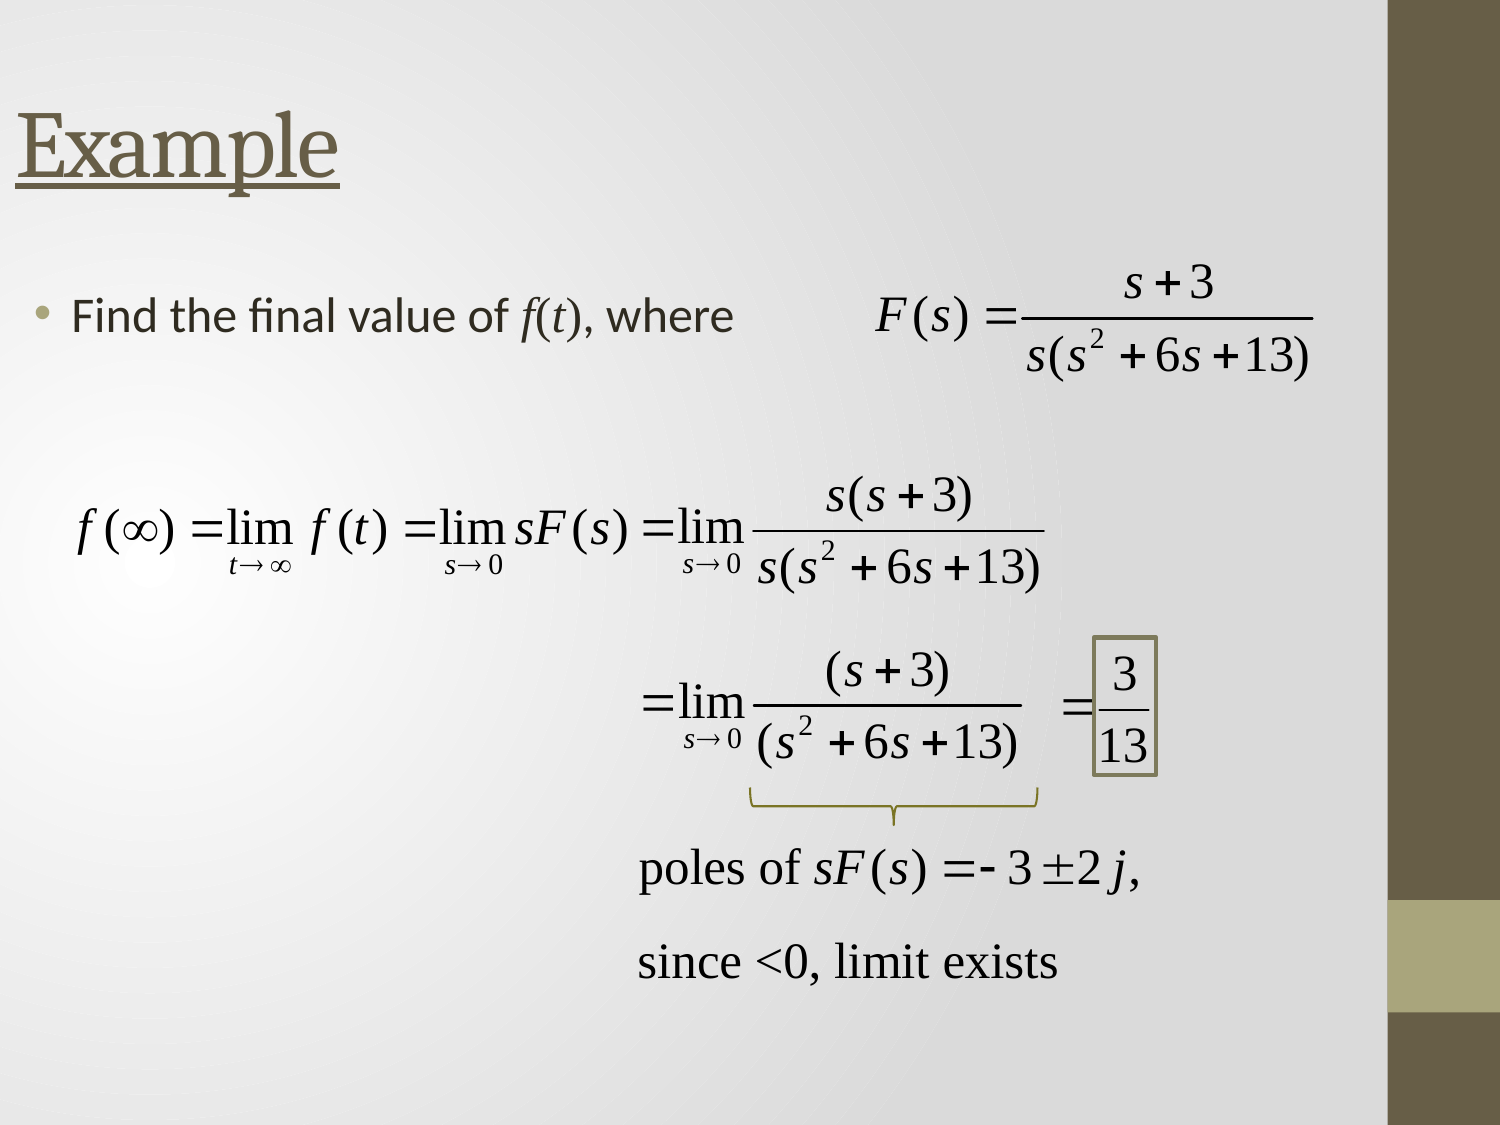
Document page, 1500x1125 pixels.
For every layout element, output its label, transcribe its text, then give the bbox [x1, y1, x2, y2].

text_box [865, 249, 1322, 392]
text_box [629, 462, 1057, 604]
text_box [630, 837, 1151, 907]
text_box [1050, 641, 1158, 775]
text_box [630, 931, 1070, 1001]
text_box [59, 492, 627, 588]
list Find the final value of f(t), where [0, 275, 1250, 1063]
text_box [748, 787, 1039, 827]
title Example [0, 45, 1250, 233]
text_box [630, 636, 1032, 779]
